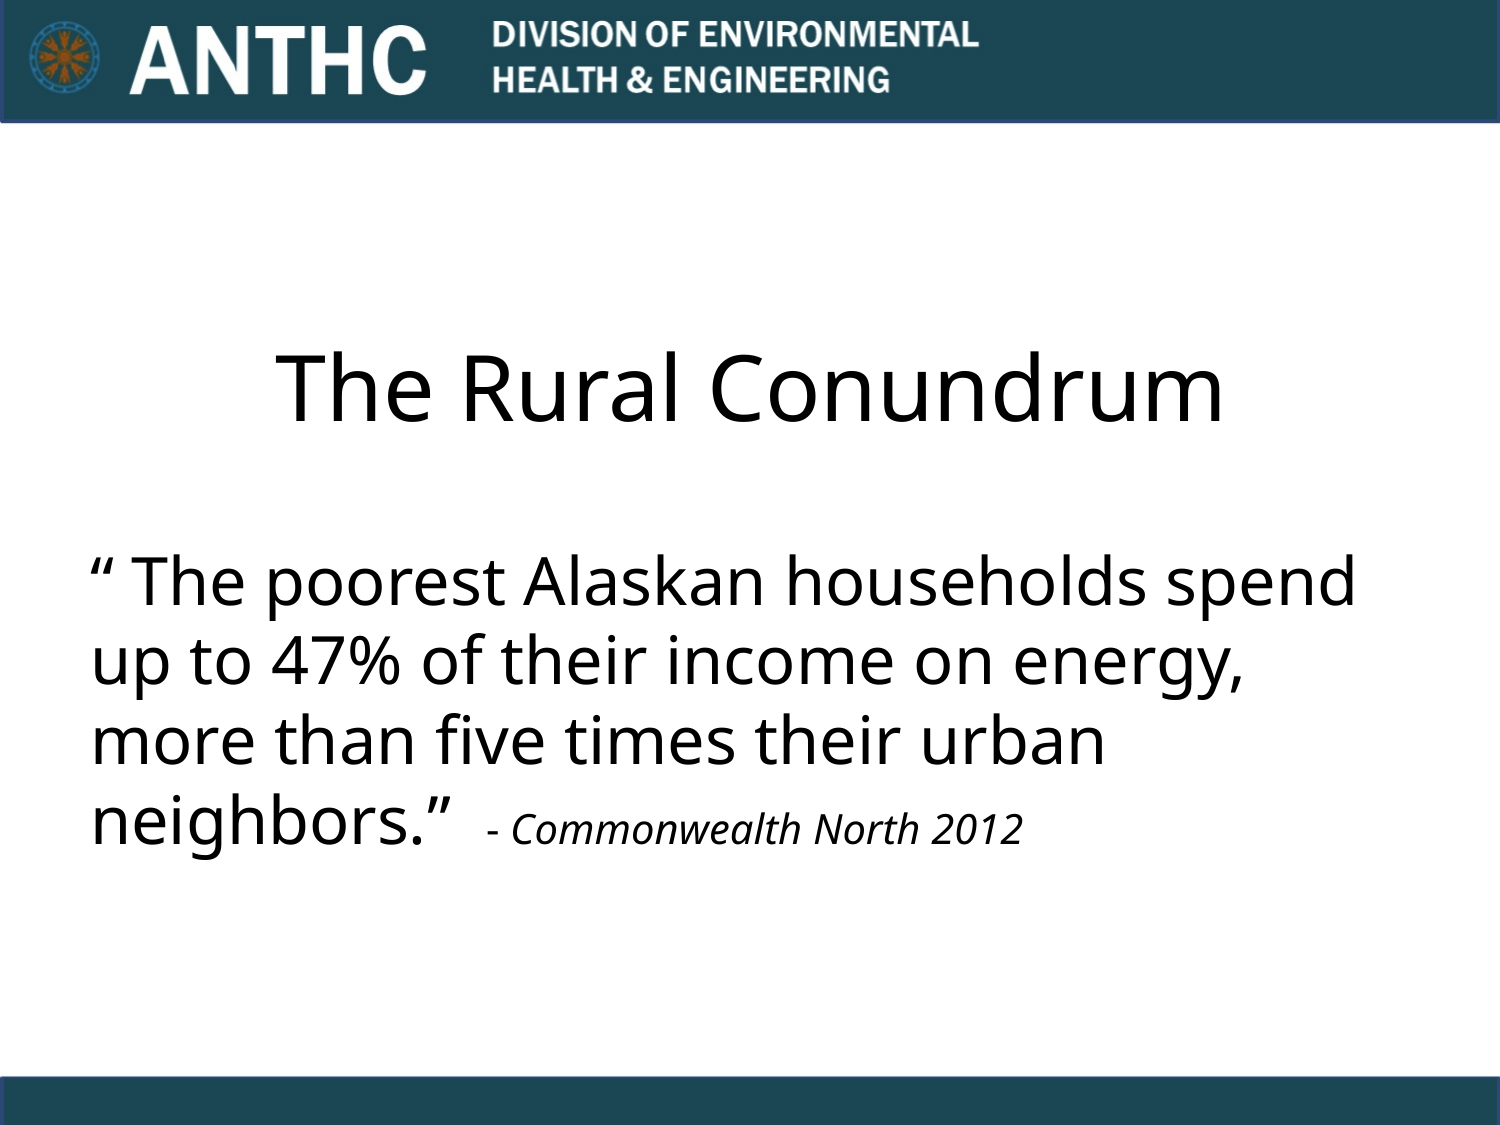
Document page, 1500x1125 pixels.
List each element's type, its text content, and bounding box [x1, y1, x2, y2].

picture [0, 0, 1500, 1125]
list “ The poorest Alaskan households spend up to 47% of their income on energy, more than five times their urban neighbors.” - Commonwealth North 2012 [75, 437, 1425, 850]
title The Rural Conundrum [75, 299, 1429, 471]
